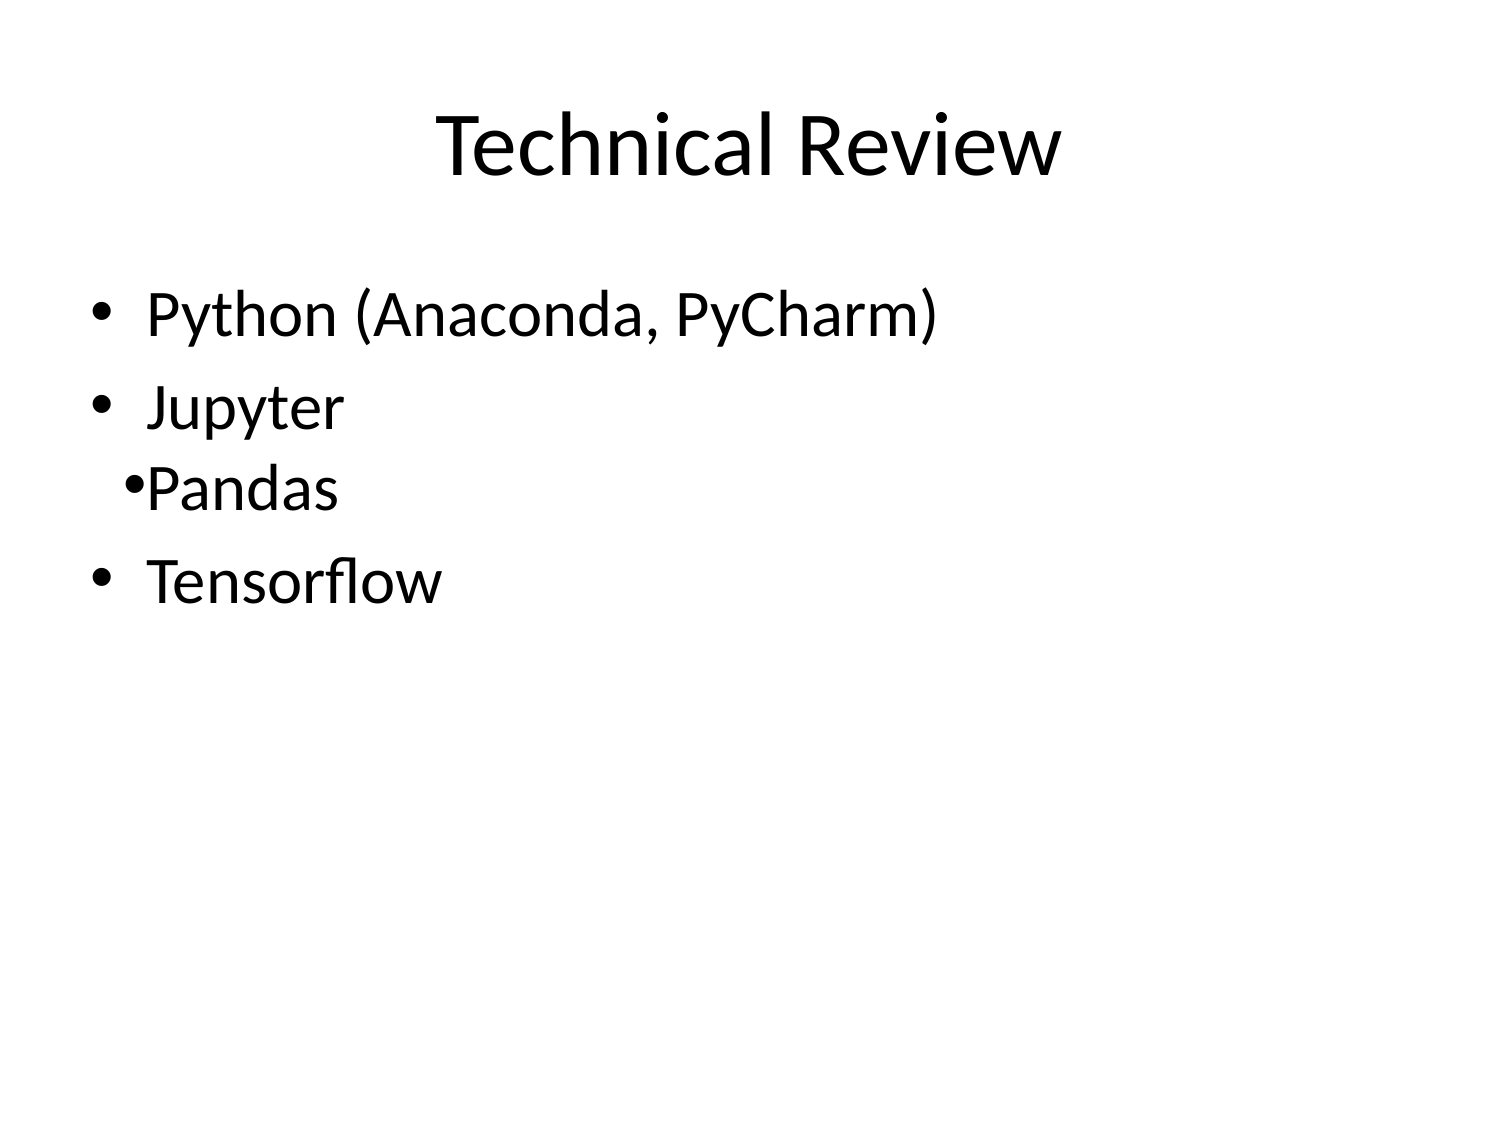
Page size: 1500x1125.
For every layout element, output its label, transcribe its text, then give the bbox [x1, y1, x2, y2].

list Python (Anaconda, PyCharm) Jupyter Pandas Tensorflow [75, 262, 1425, 1005]
title Technical Review [75, 45, 1425, 233]
